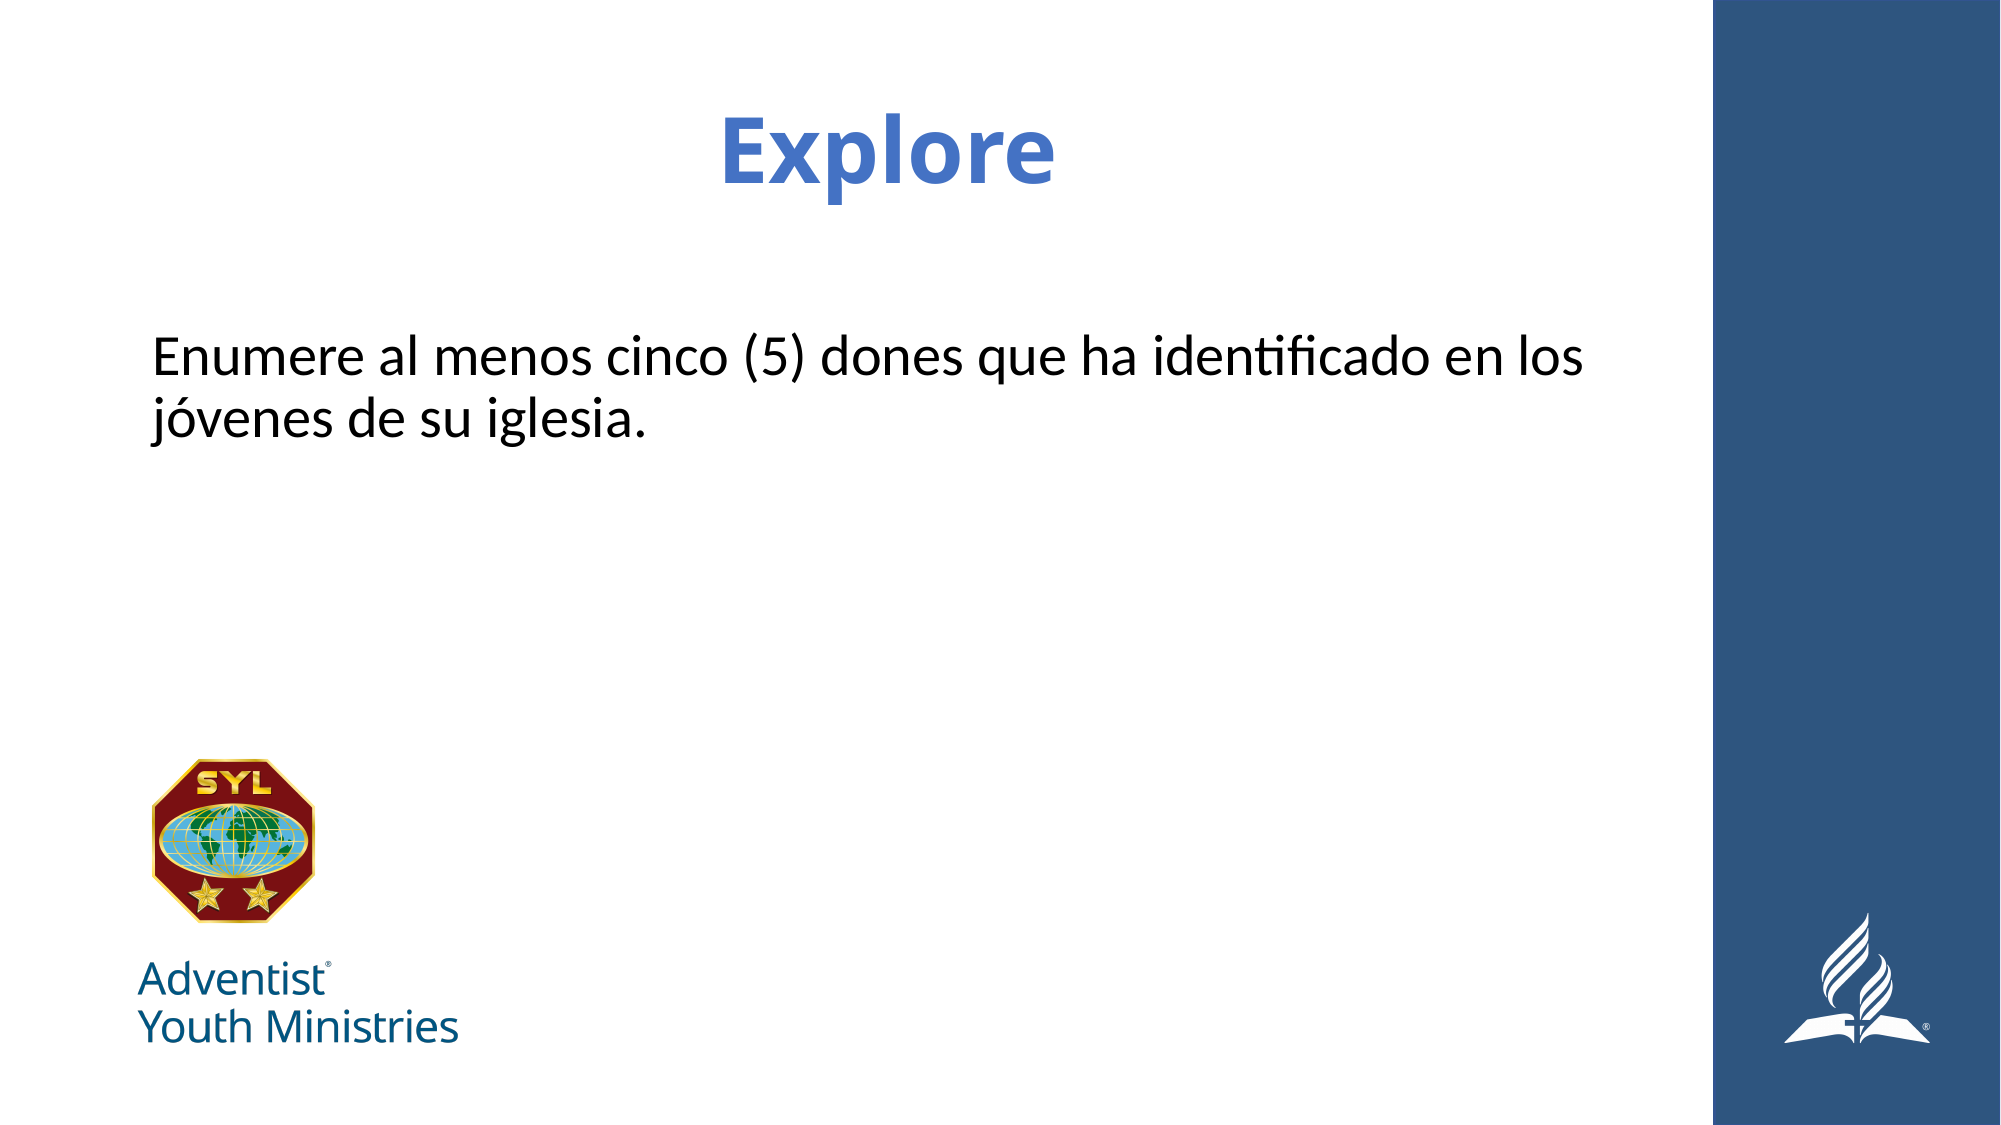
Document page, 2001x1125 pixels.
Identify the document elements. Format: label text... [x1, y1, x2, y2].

title Explore [137, 99, 1639, 318]
list Enumere al menos cinco (5) dones que ha identificado en los jóvenes de su iglesia. [137, 318, 1639, 1031]
picture [1771, 892, 1943, 1064]
picture [109, 730, 489, 1064]
picture [167, 1031, 180, 1039]
picture [194, 1031, 205, 1039]
